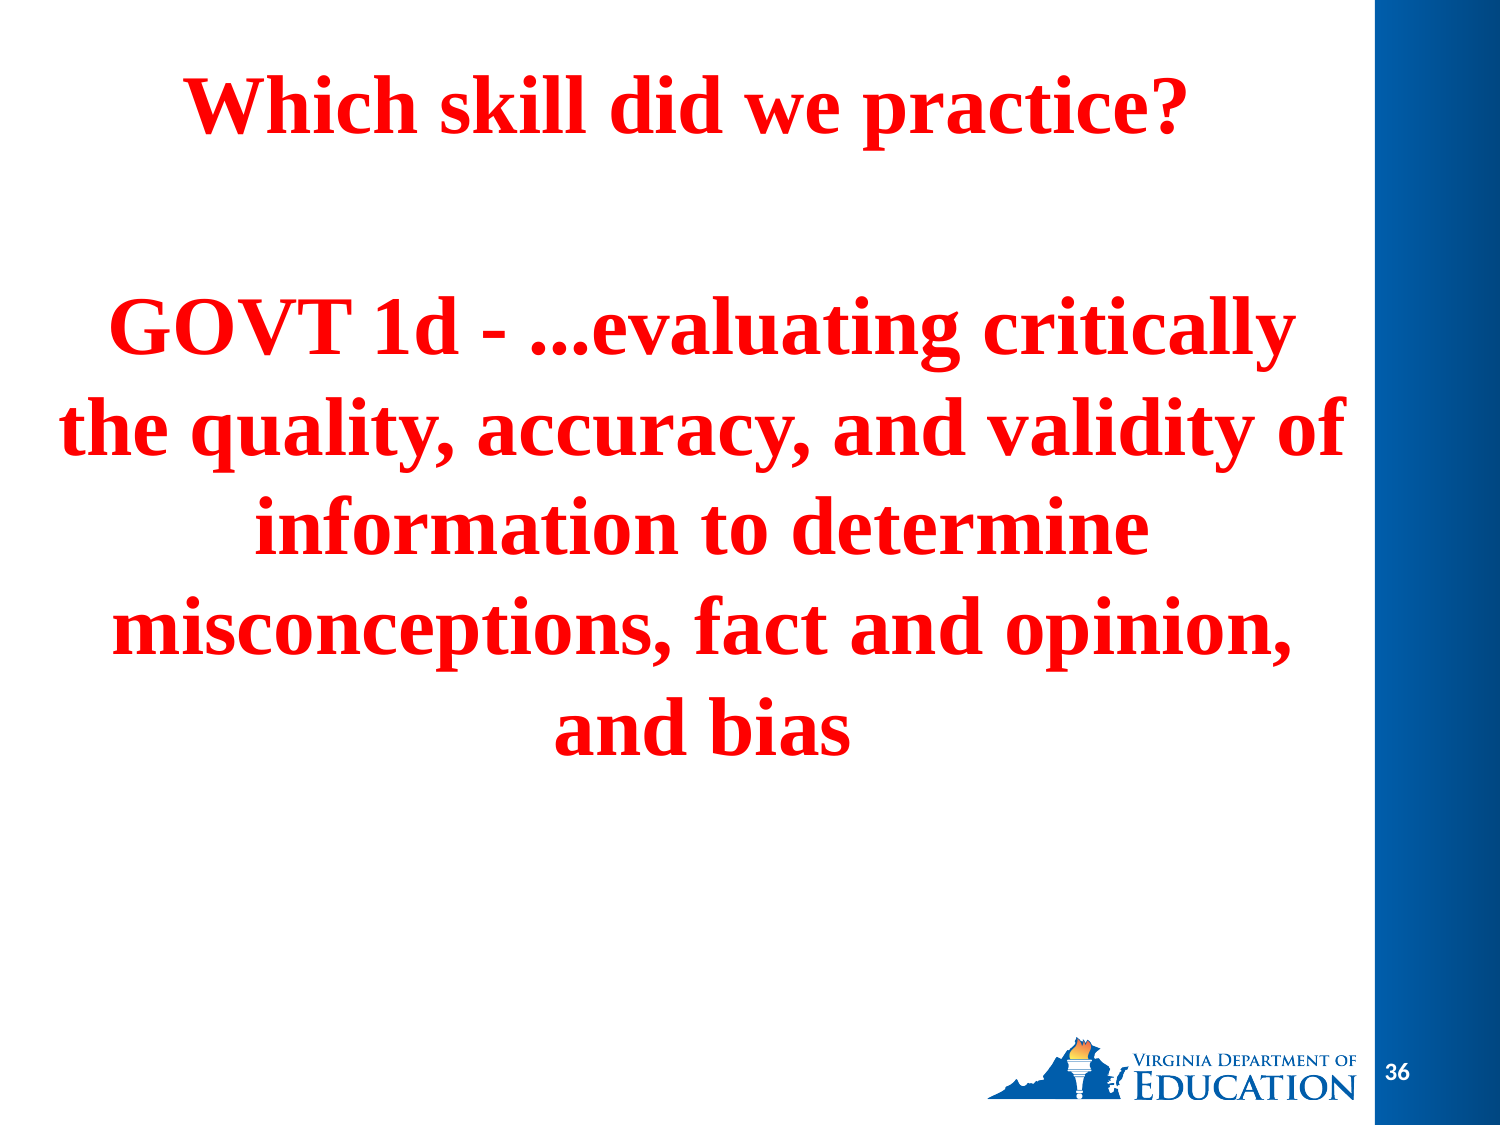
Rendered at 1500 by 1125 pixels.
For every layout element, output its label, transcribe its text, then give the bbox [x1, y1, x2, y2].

title GOVT 1d - ...evaluating critically the quality, accuracy, and validity of information to determine misconceptions, fact and opinion, and bias [37, 149, 1369, 919]
title Which skill did we practice? [12, 38, 1363, 163]
picture [987, 1037, 1357, 1100]
slide_number 36 [1362, 1040, 1425, 1100]
